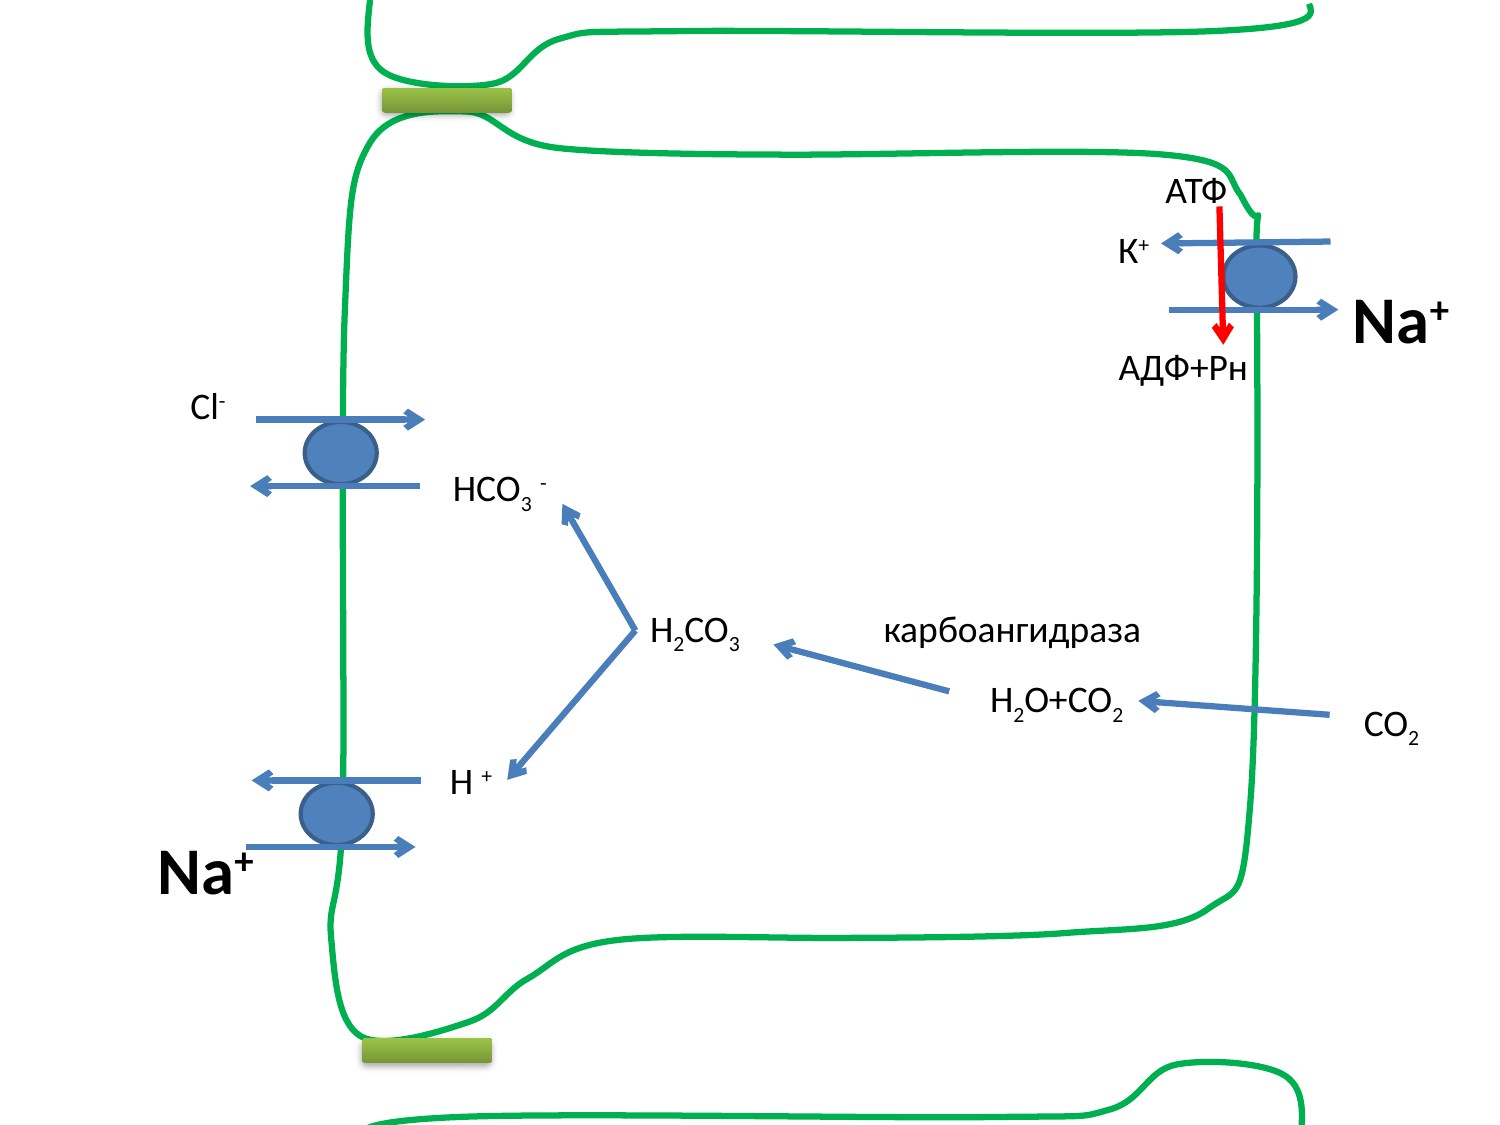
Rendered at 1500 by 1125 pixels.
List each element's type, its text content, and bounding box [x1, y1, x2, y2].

text_box H2CO3 [637, 597, 755, 664]
text_box [365, 0, 1313, 85]
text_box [1093, 157, 1467, 396]
text_box HCO3 - [438, 456, 562, 523]
text_box H2O+CO2 [975, 667, 1139, 734]
text_box [328, 121, 1260, 1039]
text_box [369, 1059, 1305, 1125]
text_box [361, 1037, 493, 1064]
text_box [562, 503, 634, 627]
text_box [140, 780, 422, 917]
text_box CO2 [1348, 691, 1435, 758]
text_box H + [435, 749, 508, 810]
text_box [175, 374, 426, 487]
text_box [1140, 698, 1330, 716]
text_box карбоангидраза [868, 597, 1157, 658]
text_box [773, 644, 950, 692]
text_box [508, 627, 634, 781]
text_box [381, 87, 513, 113]
